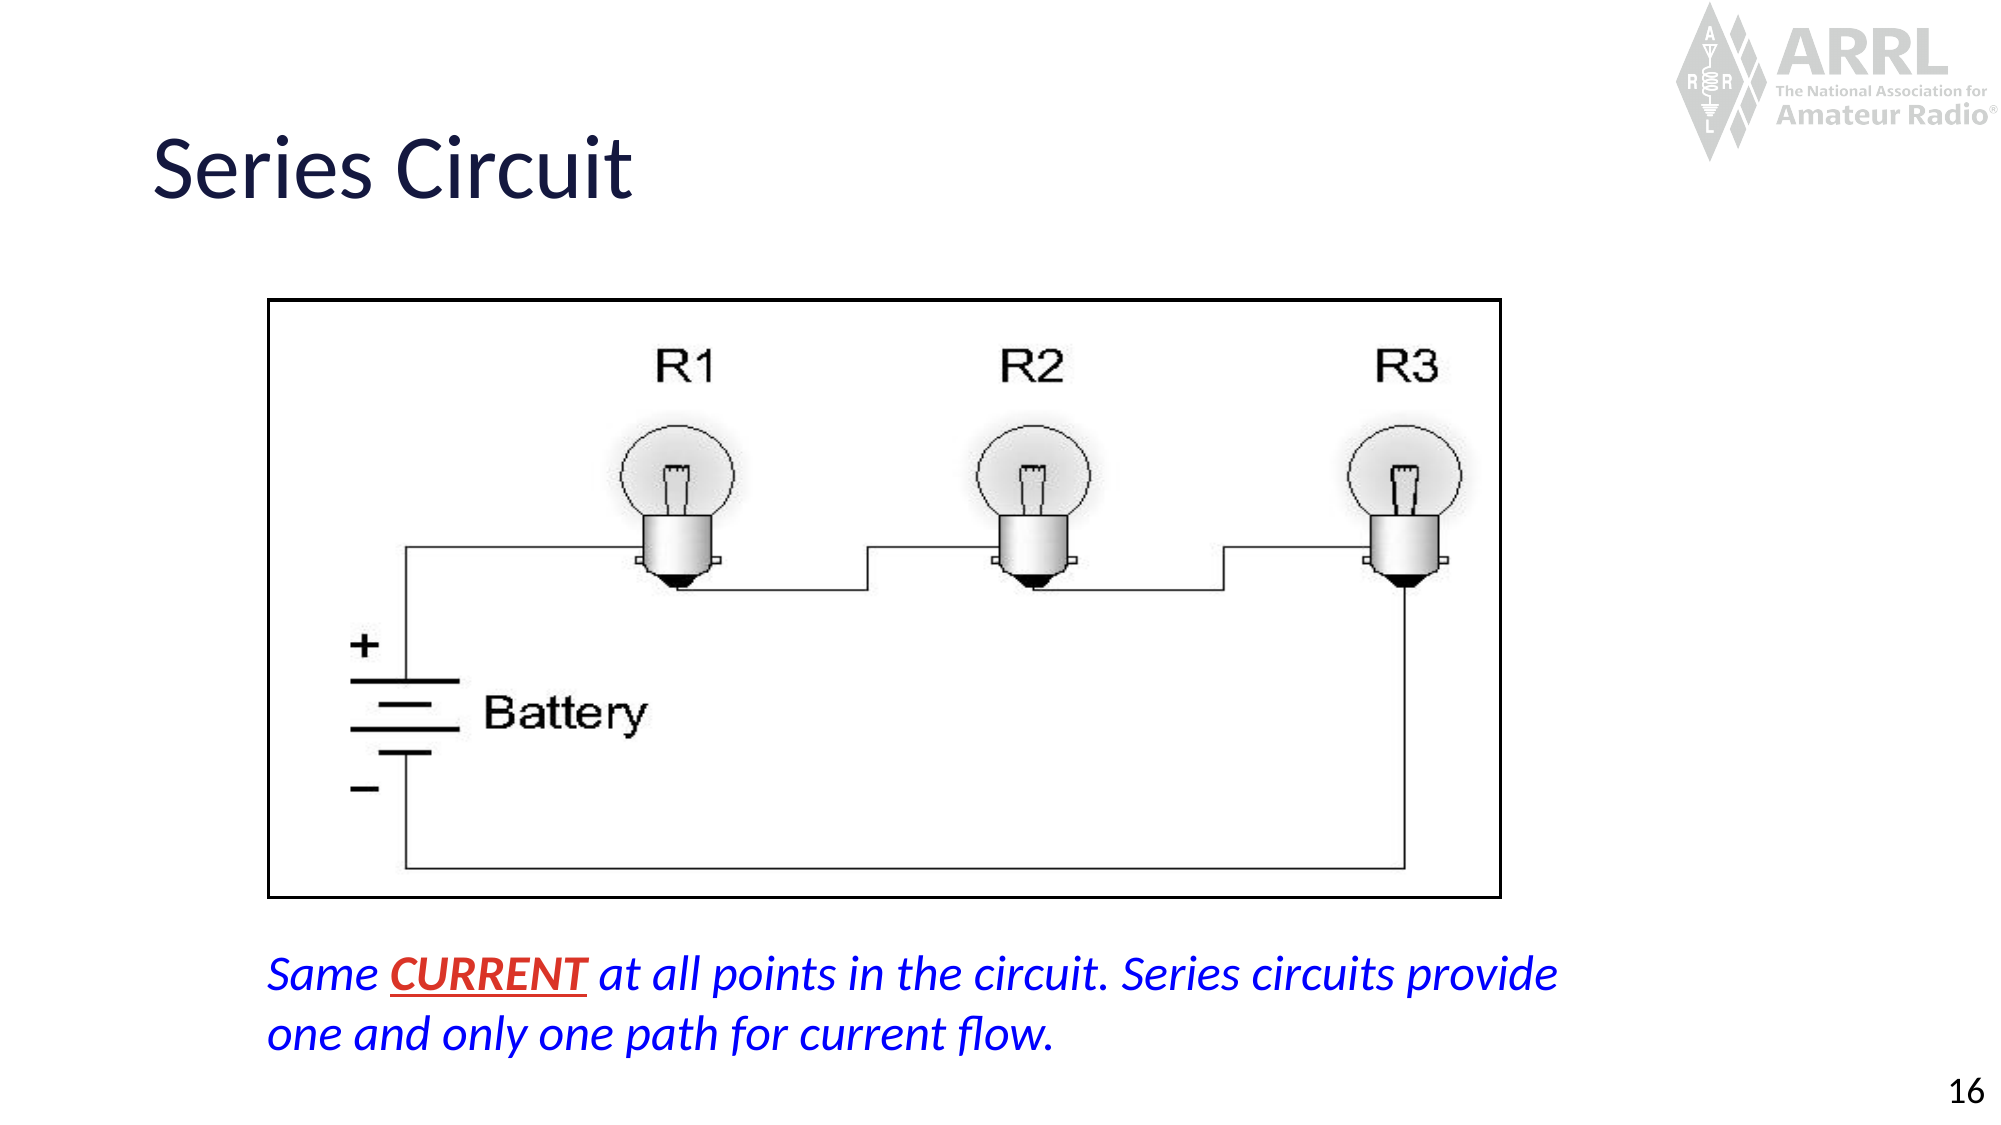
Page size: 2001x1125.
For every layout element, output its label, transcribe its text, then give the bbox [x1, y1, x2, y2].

picture [1674, 0, 2000, 164]
text_box Same CURRENT at all points in the circuit. Series circuits provide one and only one path for current flow. [252, 932, 1594, 1068]
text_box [268, 299, 1553, 898]
title Series Circuit [137, 59, 1863, 278]
